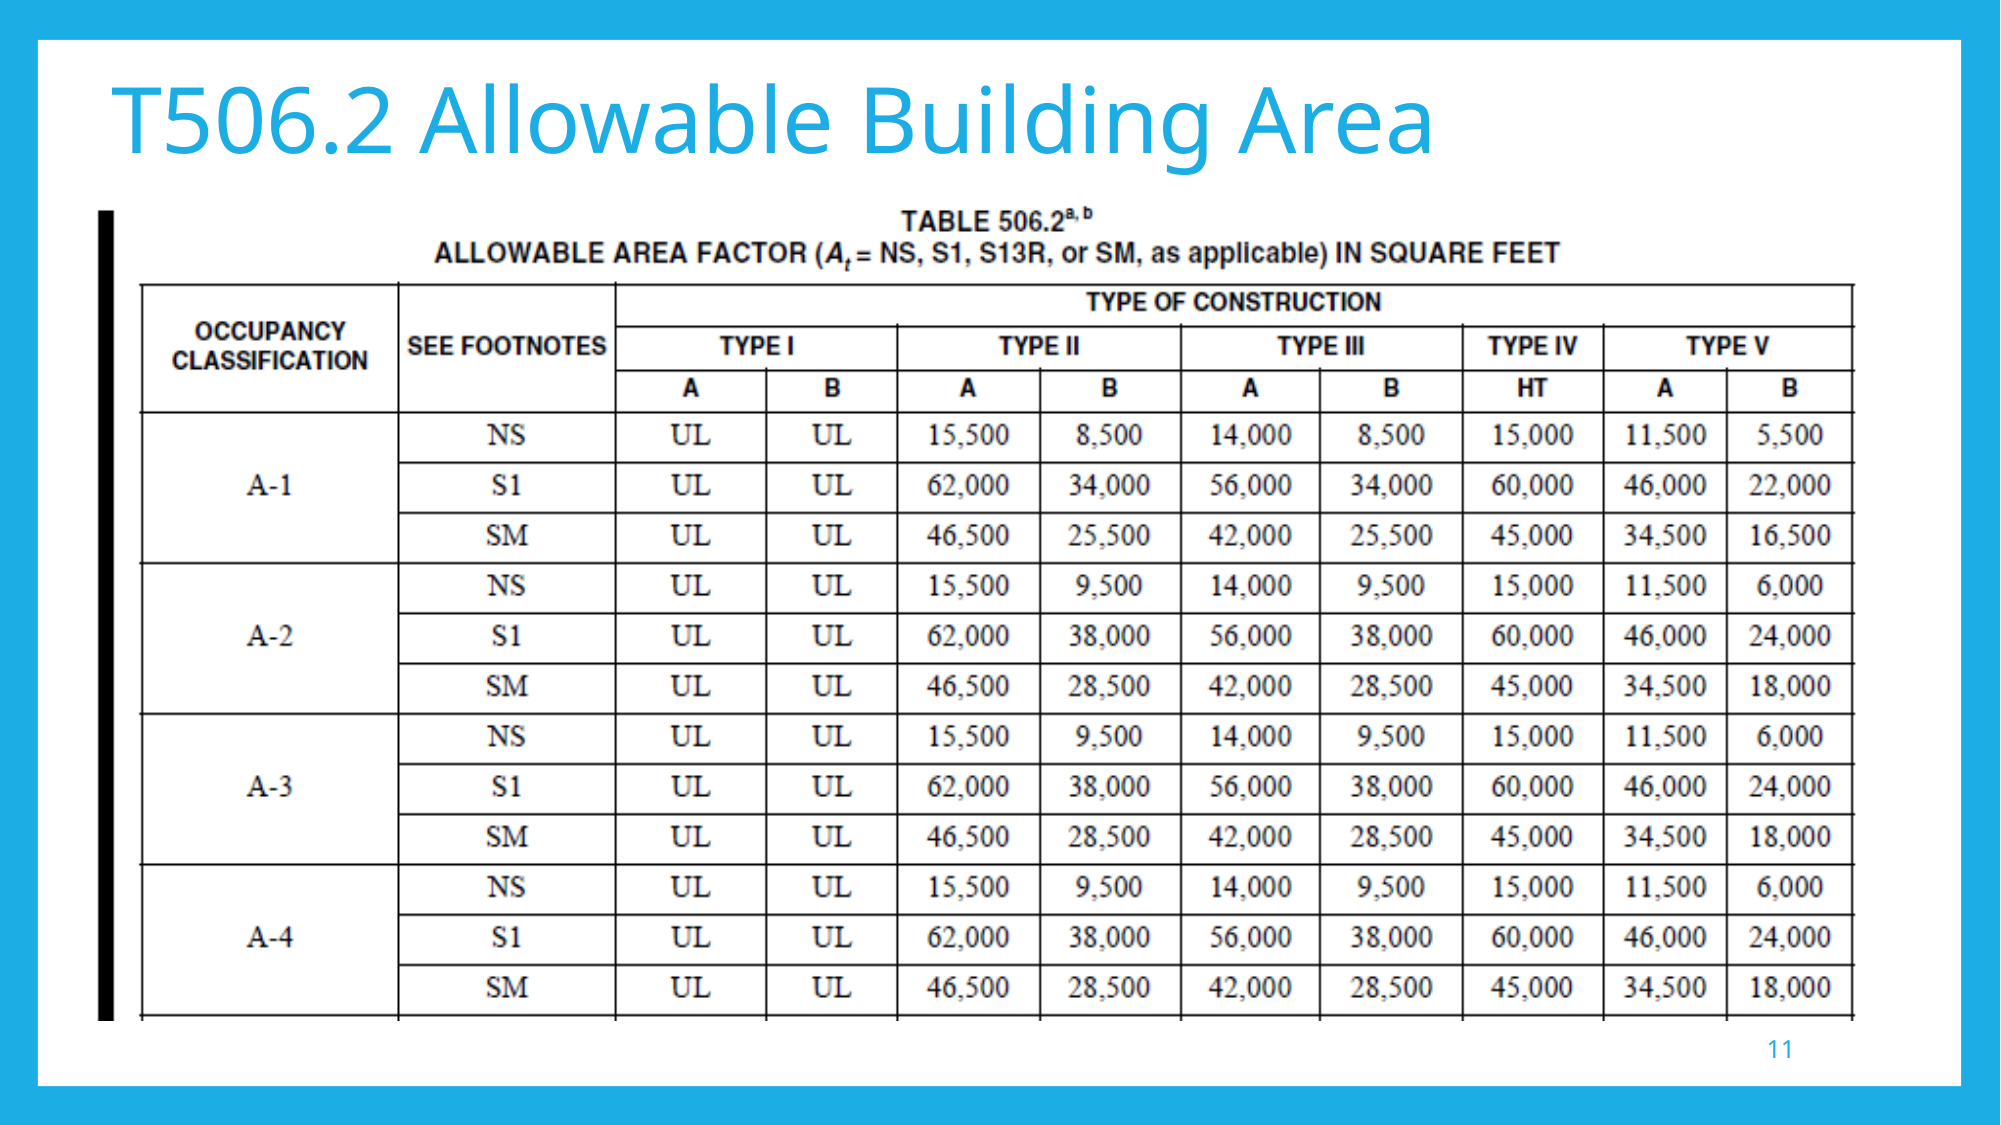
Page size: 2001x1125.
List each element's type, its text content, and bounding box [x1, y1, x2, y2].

picture [83, 188, 1880, 1022]
slide_number 11 [1530, 1033, 1811, 1081]
title T506.2 Allowable Building Area [96, 39, 1979, 208]
